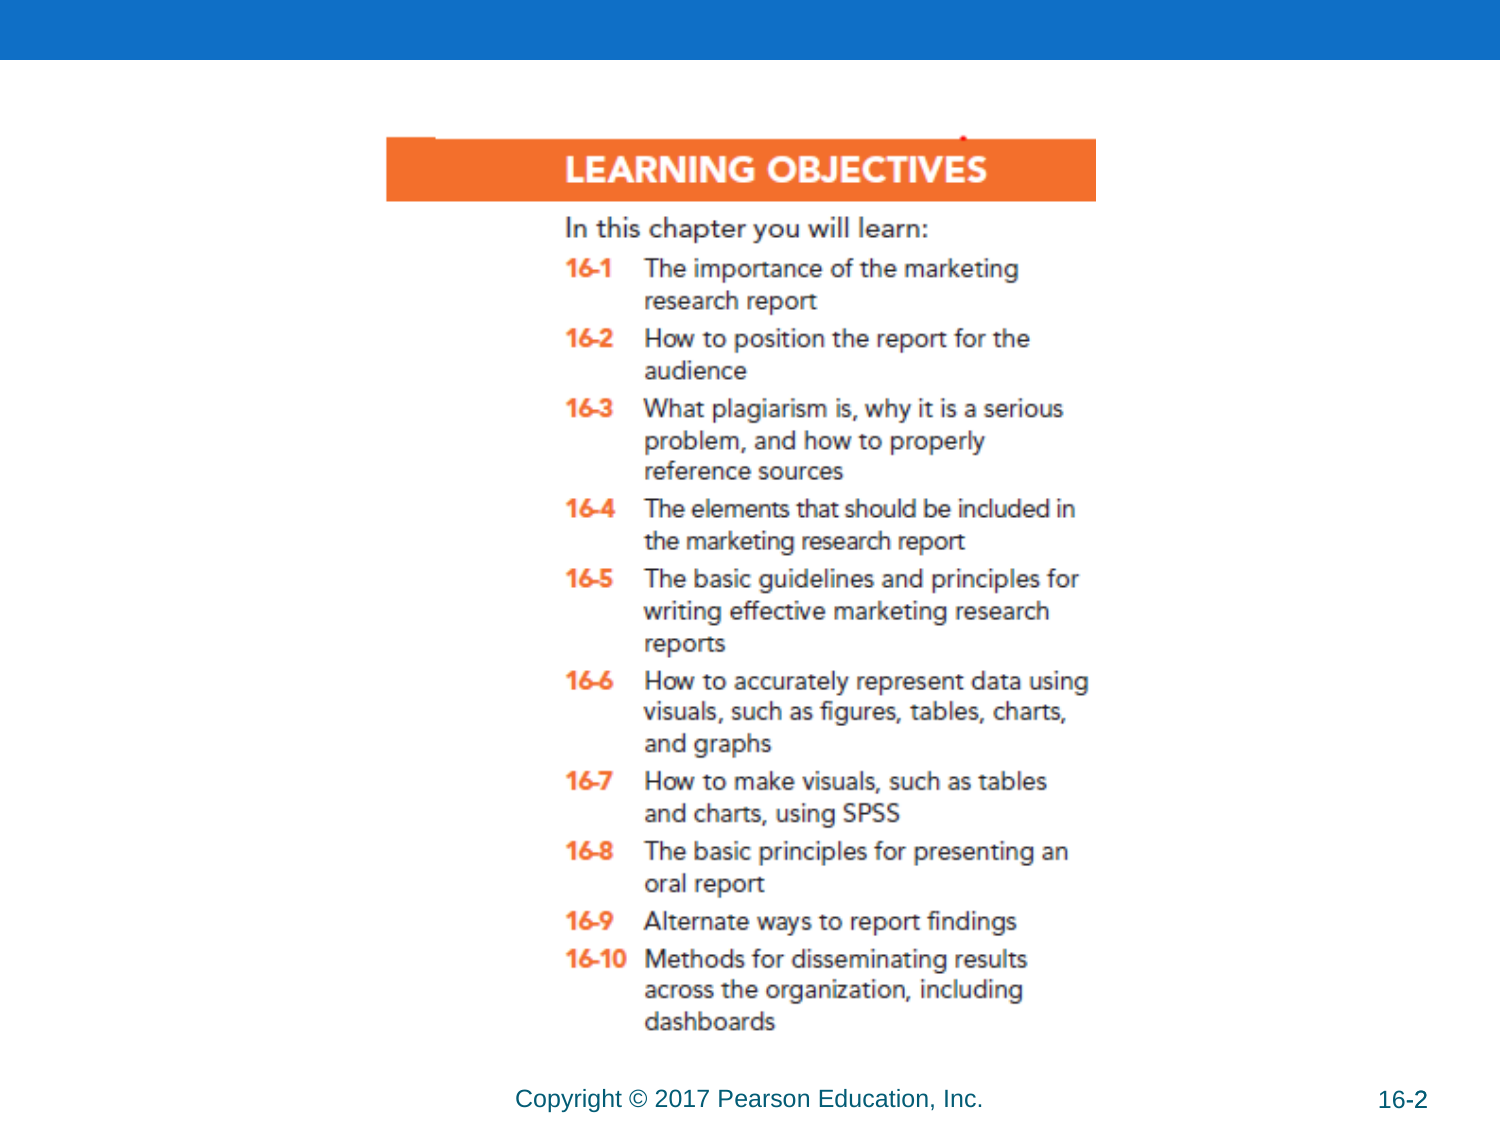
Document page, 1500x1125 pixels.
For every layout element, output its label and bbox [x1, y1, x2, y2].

picture [365, 130, 1097, 1042]
picture [641, 1100, 647, 1107]
